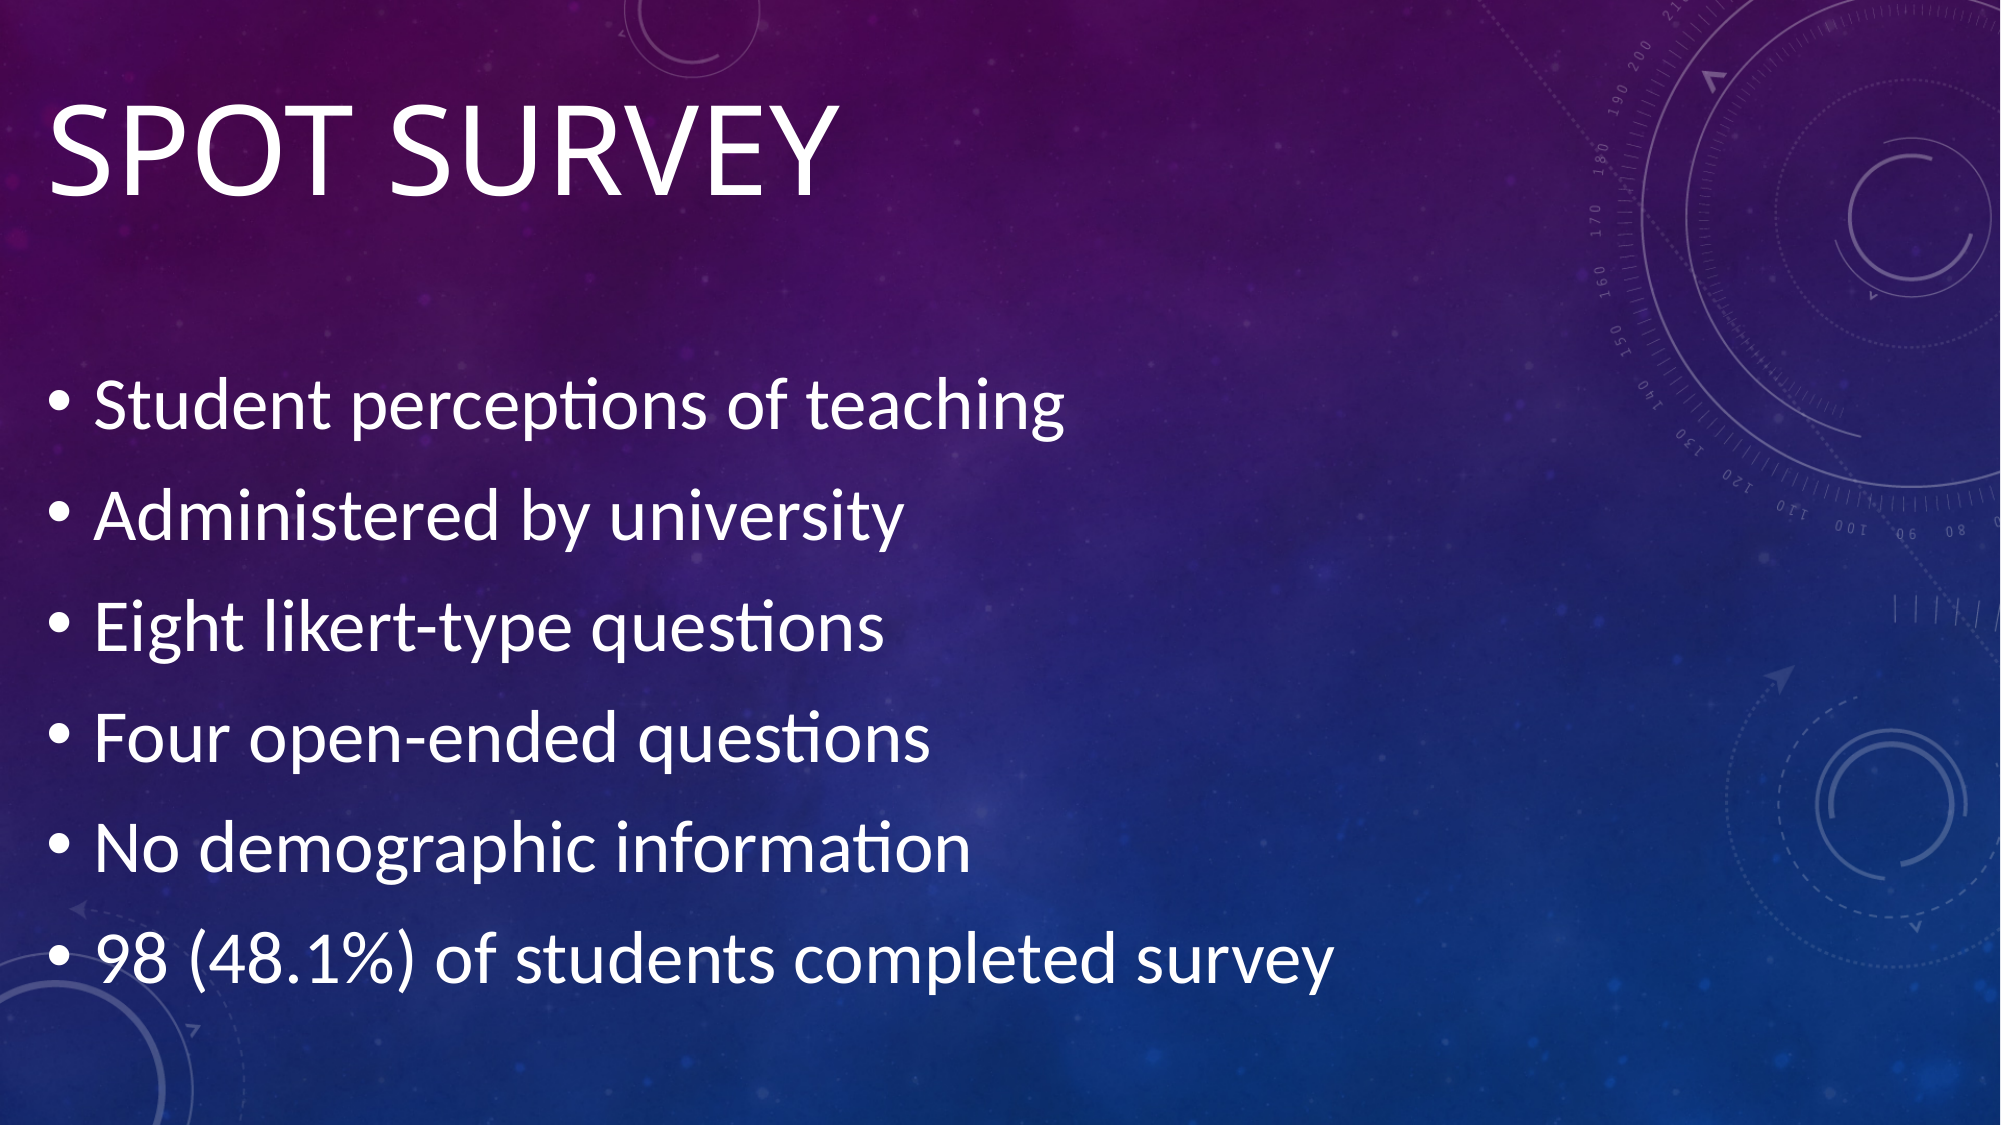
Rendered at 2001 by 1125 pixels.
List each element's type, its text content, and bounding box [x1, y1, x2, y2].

list Student perceptions of teaching Administered by university Eight likert-type questions Four open-ended questions No demographic information 98 (48.1%) of students completed survey [31, 228, 1984, 1125]
title SPOT survey [31, 26, 1694, 228]
picture [0, 0, 2001, 1125]
